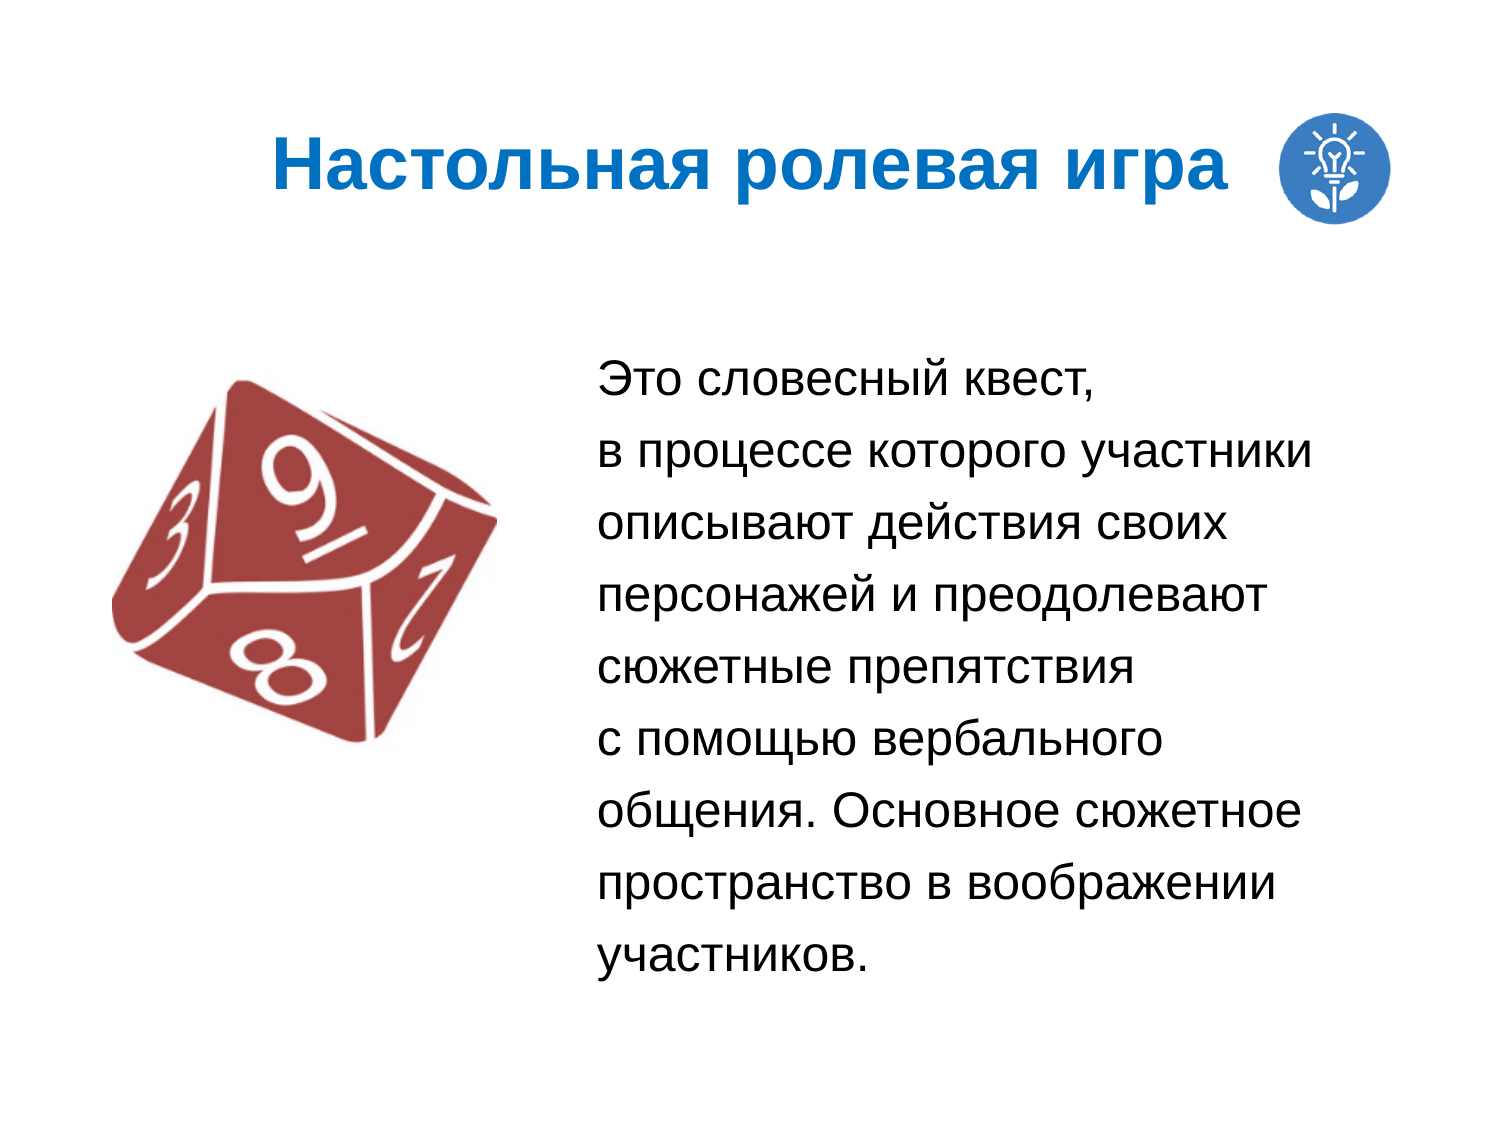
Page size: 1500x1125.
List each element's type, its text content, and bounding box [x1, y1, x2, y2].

picture [1266, 113, 1403, 232]
picture [111, 370, 497, 755]
title Настольная ролевая игра [147, 66, 1353, 254]
text_box Это словесный квест, в процессе которого участники описывают действия своих персонажей и преодолевают сюжетные препятствия с помощью вербального общения. Основное сюжетное пространство в воображении участников. [582, 326, 1386, 1061]
